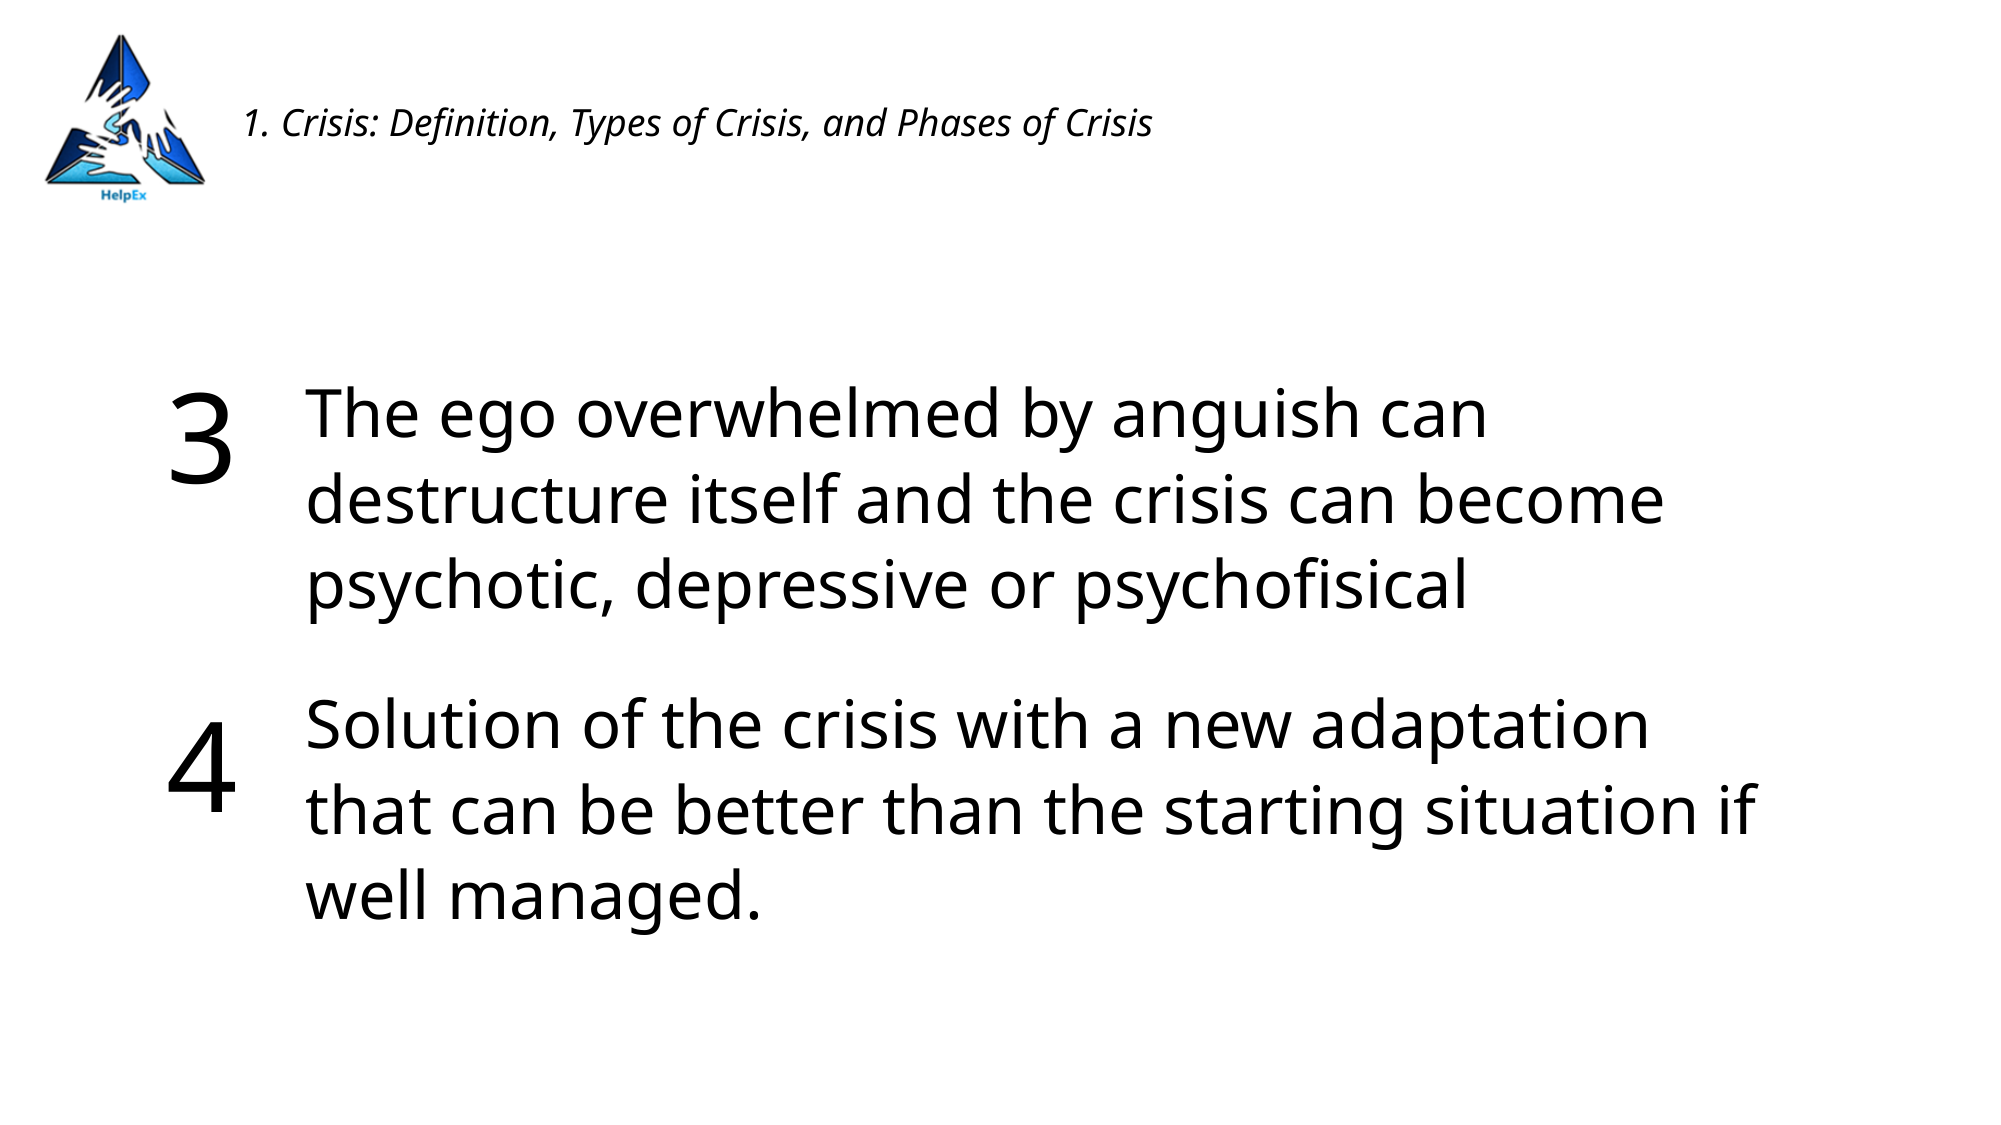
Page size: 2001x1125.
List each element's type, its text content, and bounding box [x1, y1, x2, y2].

text_box Solution of the crisis with a new adaptation that can be better than the starting situation if well managed. [290, 669, 1797, 941]
text_box 4 [152, 669, 259, 845]
text_box 1. Crisis: Definition, Types of Crisis, and Phases of Crisis [226, 91, 1540, 152]
text_box The ego overwhelmed by anguish can destructure itself and the crisis can become psychotic, depressive or psychofisical [290, 357, 1821, 630]
text_box 3 [152, 340, 259, 516]
picture [36, 23, 206, 240]
